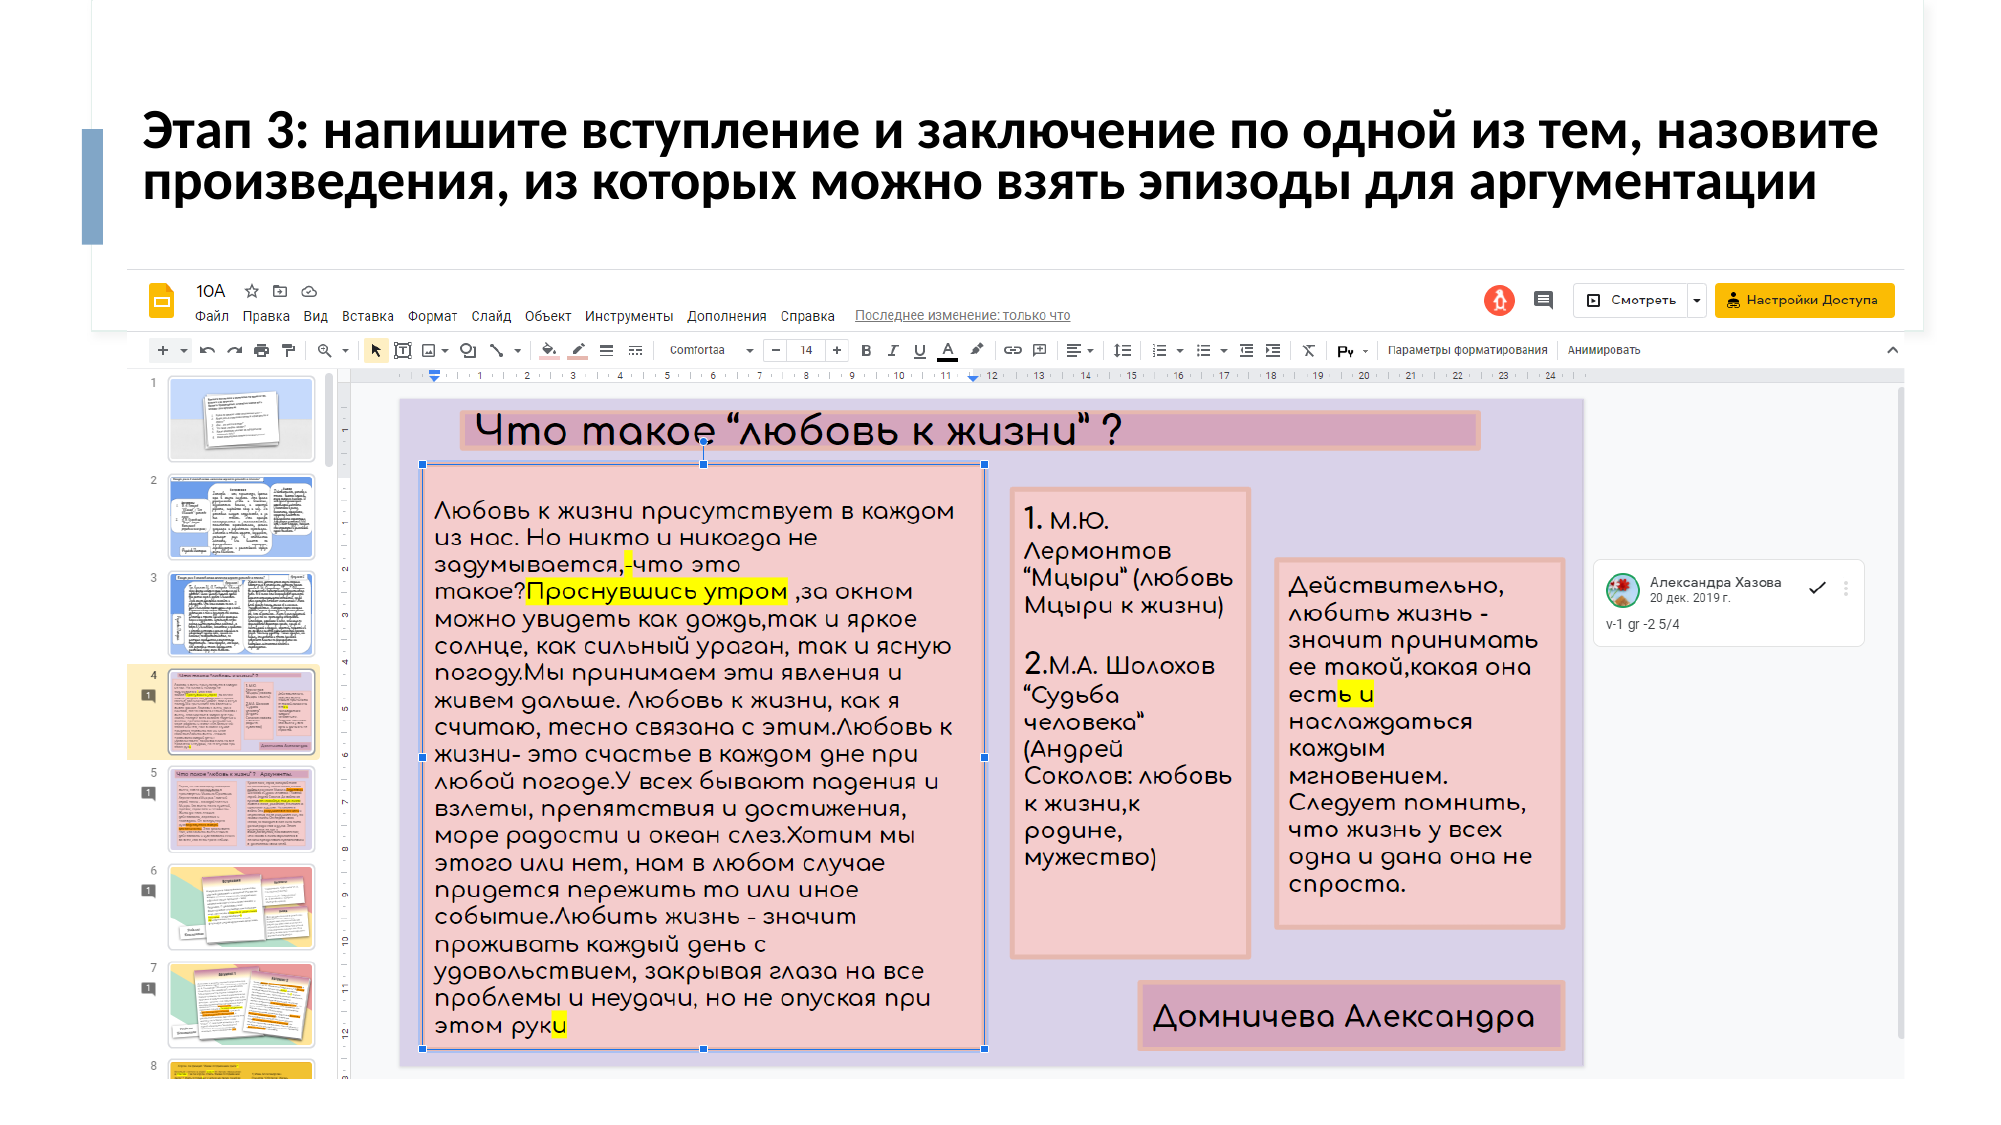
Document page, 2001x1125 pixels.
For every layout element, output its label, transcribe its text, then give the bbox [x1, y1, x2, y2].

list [127, 263, 1905, 1079]
title Этап 3: напишите вступление и заключение по одной из тем, назовите произведения, из которых можно взять эпизоды для аргументации [127, 90, 1905, 263]
